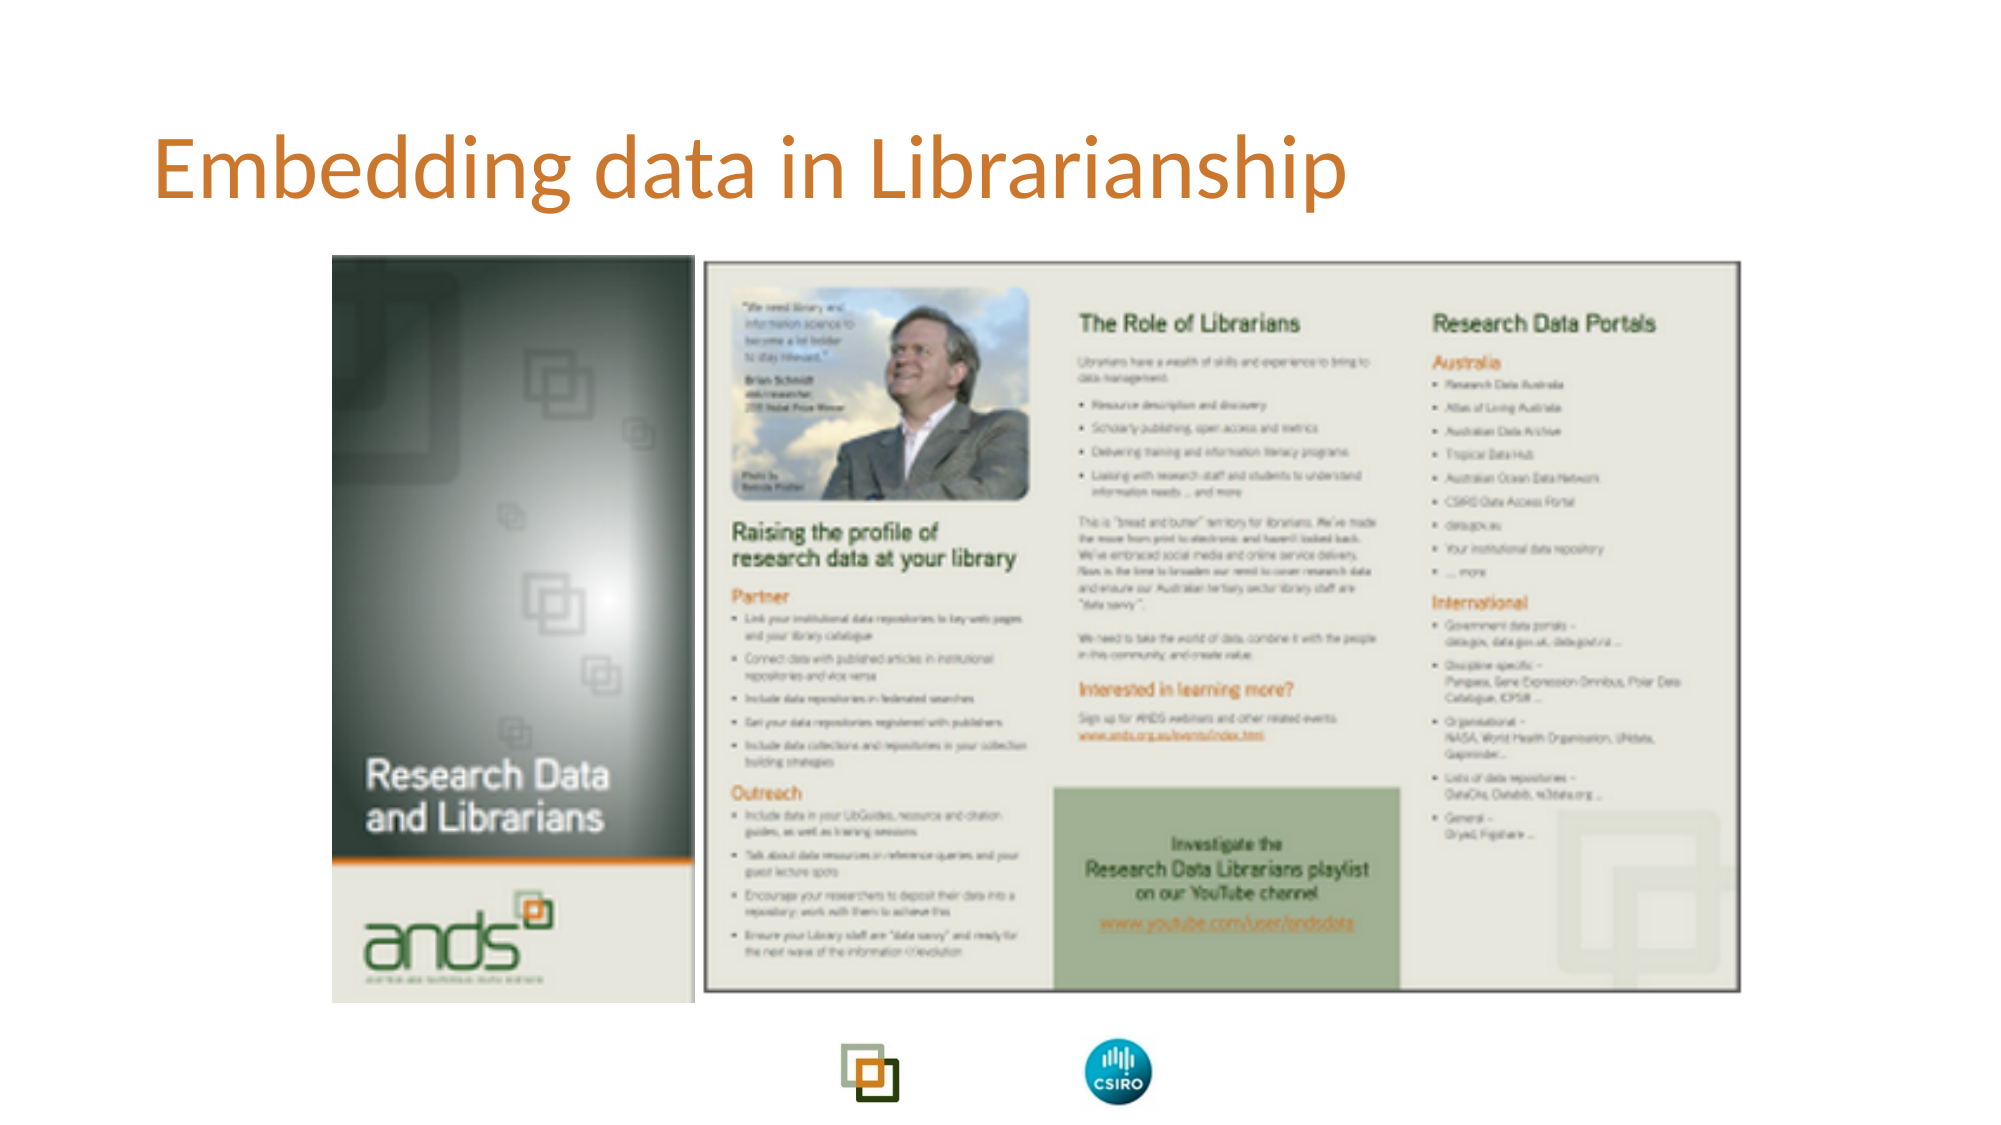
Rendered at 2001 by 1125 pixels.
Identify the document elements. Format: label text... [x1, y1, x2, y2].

picture [1079, 1034, 1158, 1111]
title Embedding data in Librarianship [137, 59, 1863, 278]
picture [694, 250, 1751, 1003]
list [332, 255, 694, 1003]
picture [839, 1042, 900, 1103]
